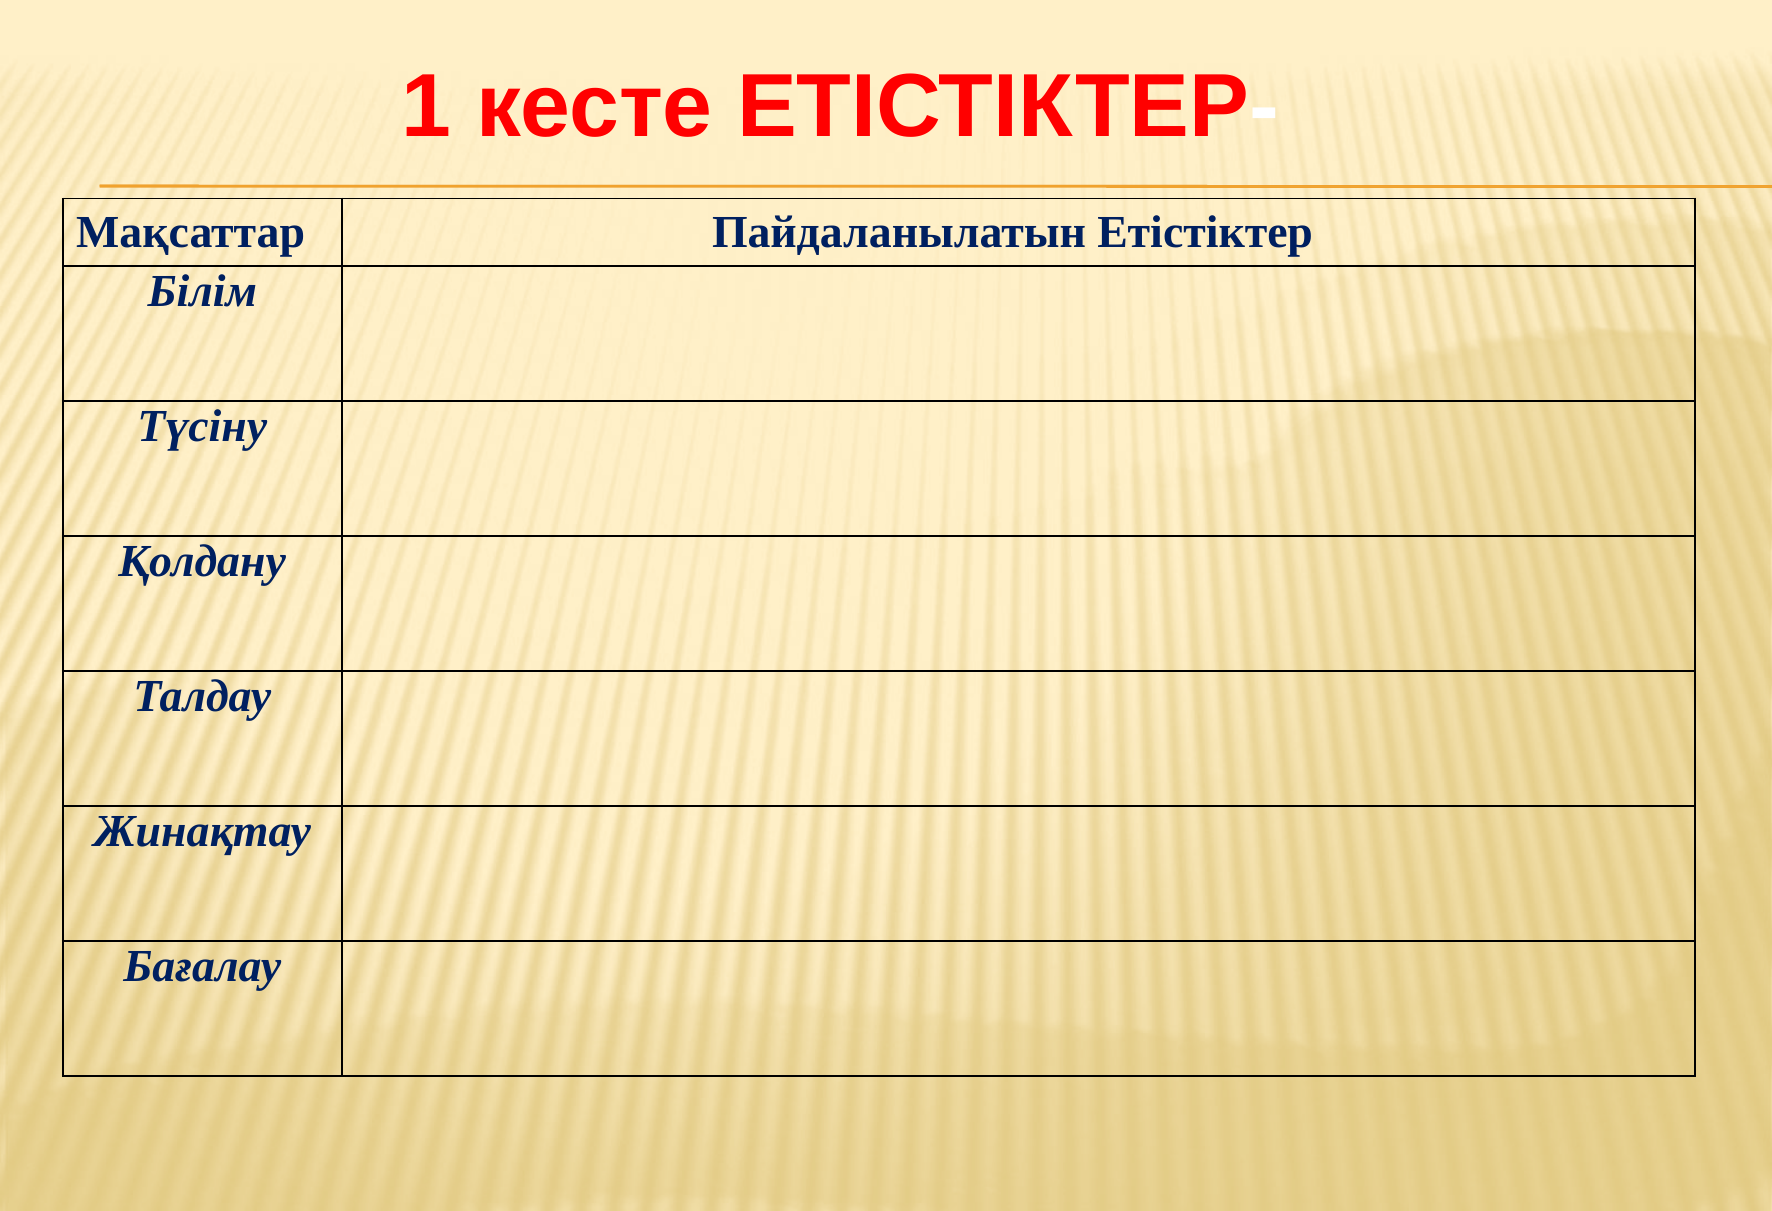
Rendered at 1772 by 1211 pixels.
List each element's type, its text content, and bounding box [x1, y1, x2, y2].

table_cell [343, 537, 1694, 670]
table_cell [343, 942, 1694, 1075]
table_cell Талдау [64, 672, 341, 805]
table_cell Жинақтау [64, 807, 341, 940]
table_header Пайдаланылатын Етістіктер [343, 199, 1694, 265]
table_header Мақсаттар [64, 199, 341, 265]
text_box 1 кесте ЕТІСТІКТЕР- [205, 38, 1475, 163]
table_cell [343, 267, 1694, 400]
table_cell [343, 672, 1694, 805]
table_cell [343, 807, 1694, 940]
table_cell Қолдану [64, 537, 341, 670]
table_cell [343, 402, 1694, 535]
table_cell Түсіну [64, 402, 341, 535]
table_cell Бағалау [64, 942, 341, 1075]
table_cell Білім [64, 267, 341, 400]
